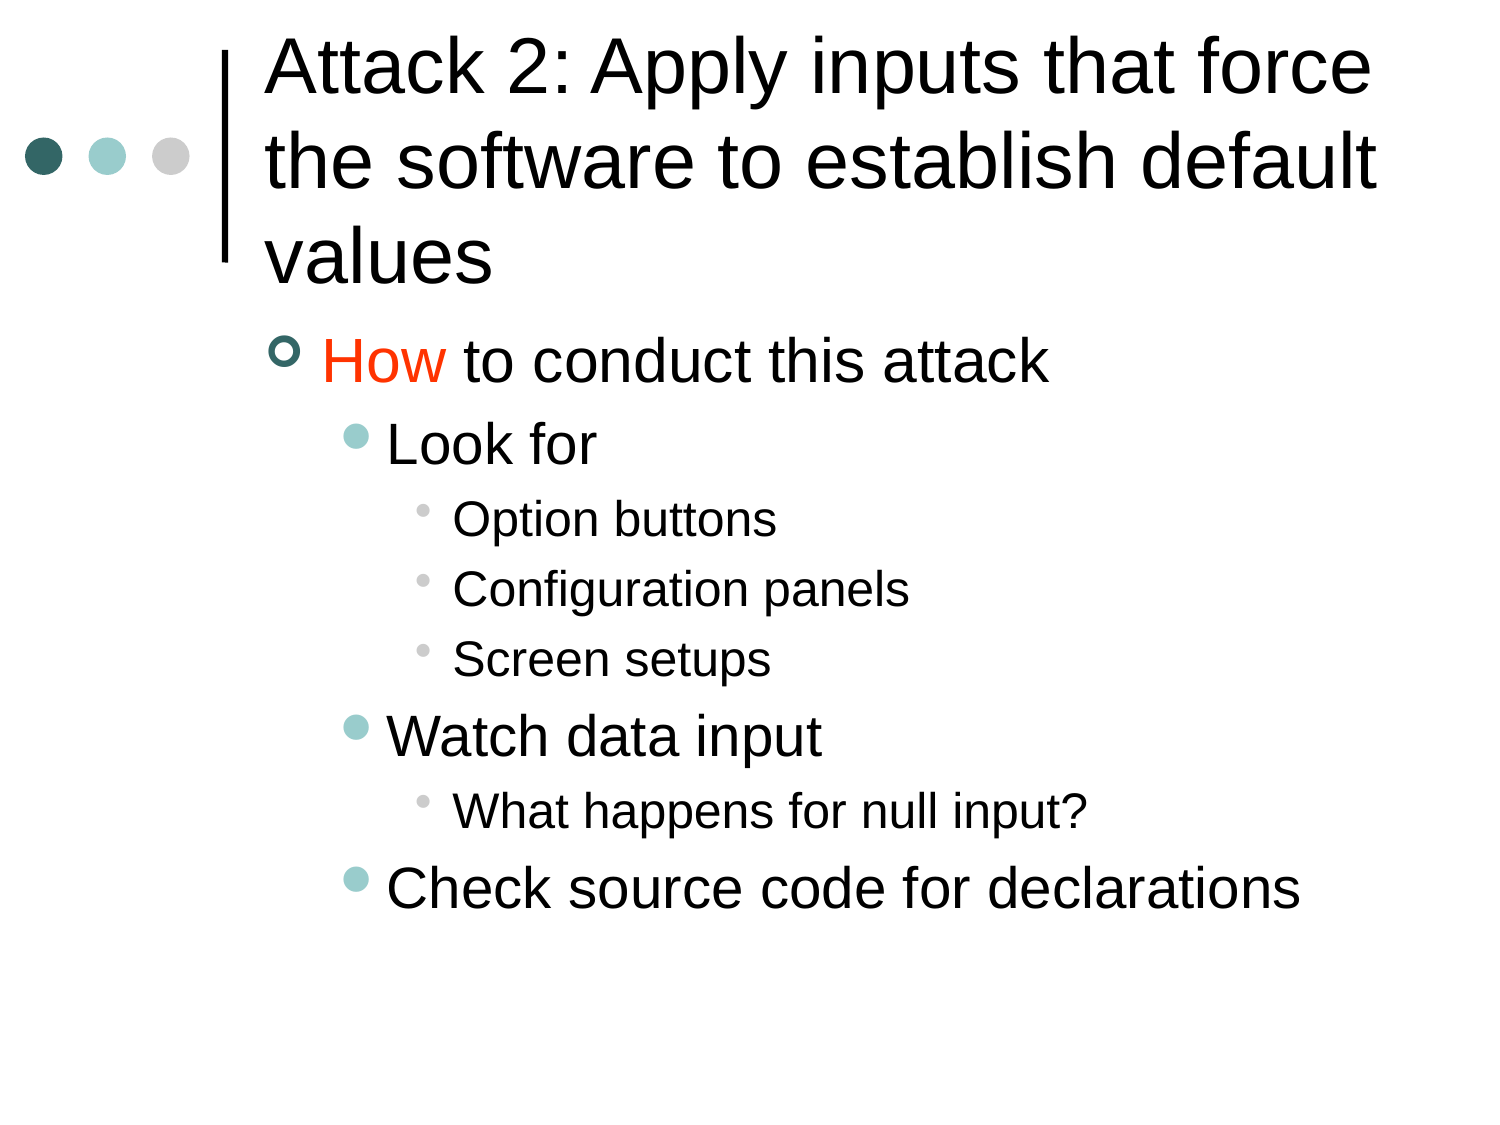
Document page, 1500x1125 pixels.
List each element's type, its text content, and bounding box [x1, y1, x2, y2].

list How to conduct this attack Look for Option buttons Configuration panels Screen setups Watch data input What happens for null input? Check source code for declarations [249, 312, 1401, 988]
title Attack 2: Apply inputs that force the software to establish default values [249, 30, 1401, 282]
